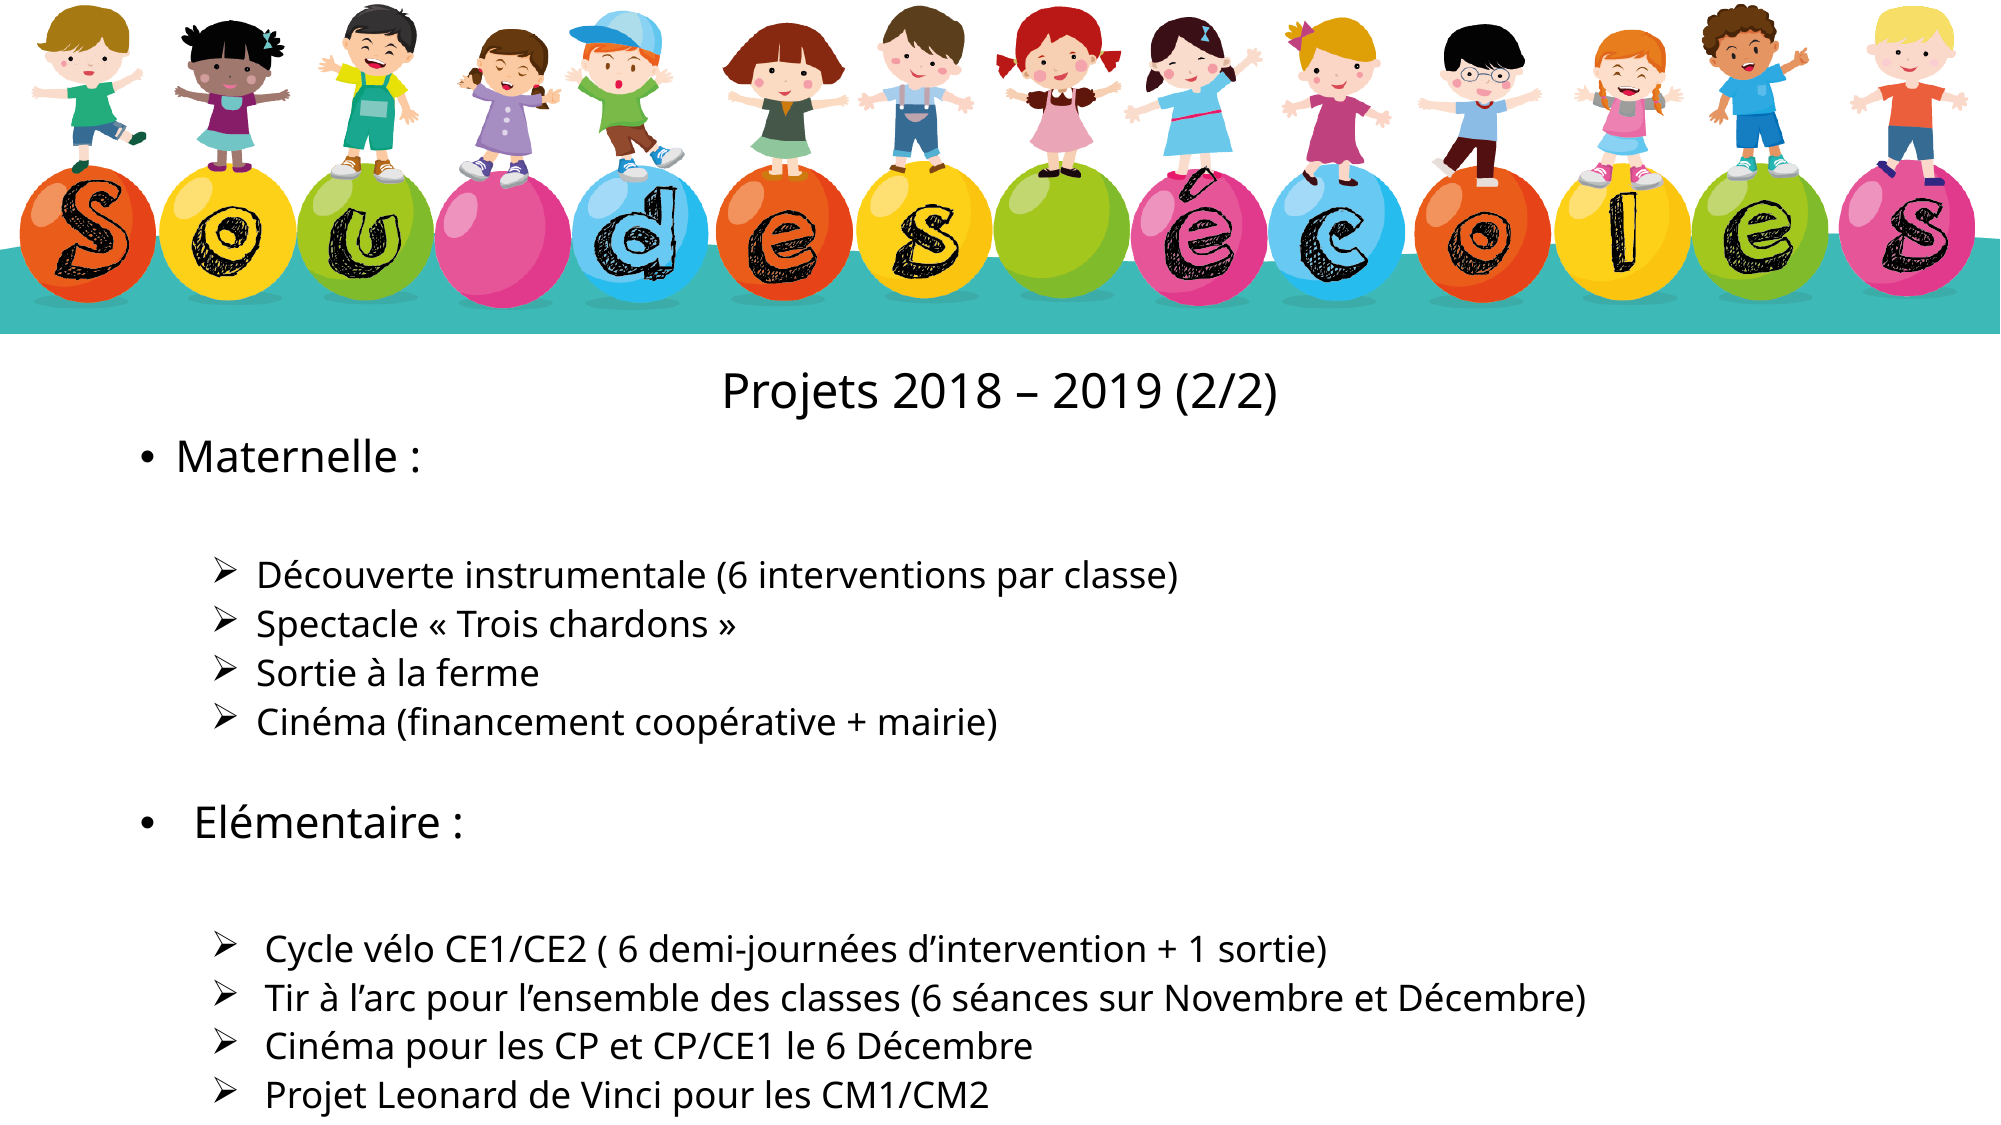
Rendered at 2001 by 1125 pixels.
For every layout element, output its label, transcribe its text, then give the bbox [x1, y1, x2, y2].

list Maternelle : Découverte instrumentale (6 interventions par classe) Spectacle « Trois chardons » Sortie à la ferme Cinéma (financement coopérative + mairie) Elémentaire : Cycle vélo CE1/CE2 ( 6 demi-journées d’intervention + 1 sortie) Tir à l’arc pour l’ensemble des classes (6 séances sur Novembre et Décembre) Cinéma pour les CP et CP/CE1 le 6 Décembre Projet Leonard de Vinci pour les CM1/CM2 [124, 427, 1850, 1125]
picture [0, 4, 2000, 334]
title Projets 2018 – 2019 (2/2) [137, 359, 1863, 428]
